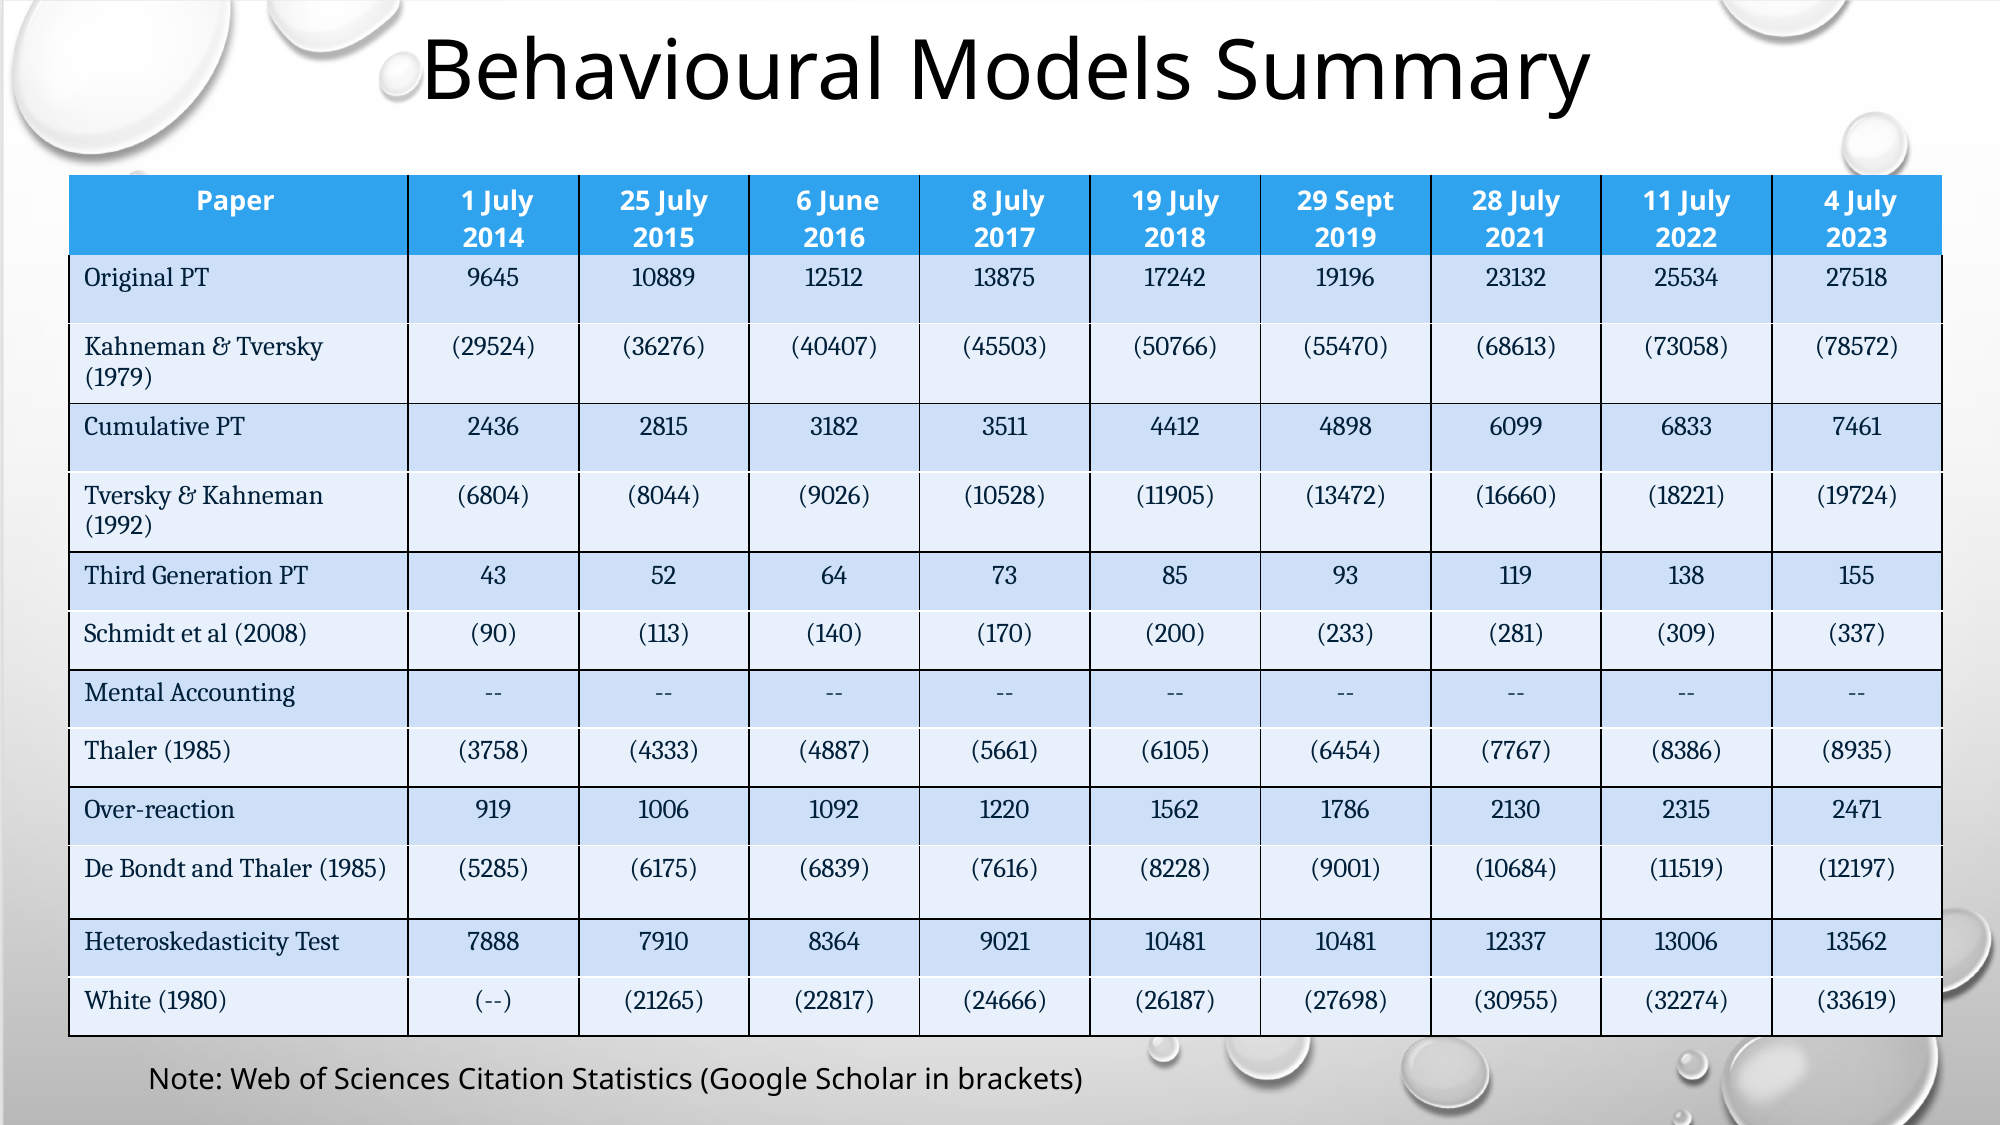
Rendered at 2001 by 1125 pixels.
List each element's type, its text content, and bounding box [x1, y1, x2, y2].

table_cell 2815 [580, 404, 748, 471]
table_cell 13875 [920, 255, 1089, 323]
table_cell 4898 [1261, 404, 1430, 471]
table_cell 2315 [1602, 788, 1771, 845]
table_cell 6833 [1602, 404, 1771, 471]
table_cell (27698) [1261, 978, 1430, 1035]
table_cell (8044) [580, 473, 748, 551]
table_cell (21265) [580, 978, 748, 1035]
table_cell 52 [580, 553, 748, 610]
table_cell 1220 [920, 788, 1089, 845]
table_cell -- [1602, 671, 1771, 727]
table_cell 9021 [920, 920, 1089, 976]
table_cell 85 [1091, 553, 1260, 610]
table_cell (10528) [920, 473, 1089, 551]
table_cell (7767) [1432, 729, 1600, 786]
table_cell -- [580, 671, 748, 727]
table_cell (36276) [580, 324, 748, 403]
table_cell Original PT [70, 255, 407, 323]
table_cell -- [1261, 671, 1430, 727]
table_cell 1006 [580, 788, 748, 845]
table_cell (11905) [1091, 473, 1260, 551]
table_cell (9001) [1261, 846, 1430, 918]
table_cell (45503) [920, 324, 1089, 403]
table_cell 2471 [1773, 788, 1941, 845]
table_cell 10481 [1091, 920, 1260, 976]
table_cell (140) [750, 612, 919, 669]
table_cell 10481 [1261, 920, 1430, 976]
table_cell (13472) [1261, 473, 1430, 551]
table_cell 9645 [409, 255, 578, 323]
table_cell 4412 [1091, 404, 1260, 471]
table_cell 7461 [1773, 404, 1941, 471]
table_cell 1092 [750, 788, 919, 845]
table_cell (18221) [1602, 473, 1771, 551]
table_cell 73 [920, 553, 1089, 610]
table_cell 19196 [1261, 255, 1430, 323]
table_cell 2130 [1432, 788, 1600, 845]
table_cell Third Generation PT [70, 553, 407, 610]
table_cell 7910 [580, 920, 748, 976]
table_cell Schmidt et al (2008) [70, 612, 407, 669]
table_header 19 July 2018 [1091, 175, 1260, 255]
table_cell (170) [920, 612, 1089, 669]
table_cell 1786 [1261, 788, 1430, 845]
table_cell (4887) [750, 729, 919, 786]
table_cell -- [920, 671, 1089, 727]
table_cell 6099 [1432, 404, 1600, 471]
table_cell 64 [750, 553, 919, 610]
table_cell (29524) [409, 324, 578, 403]
table_cell (78572) [1773, 324, 1941, 403]
table_cell Heteroskedasticity Test [70, 920, 407, 976]
table_cell (12197) [1773, 846, 1941, 918]
text_box Behavioural Models Summary [338, 0, 1674, 138]
table_cell -- [1432, 671, 1600, 727]
table_cell (19724) [1773, 473, 1941, 551]
table_cell (32274) [1602, 978, 1771, 1035]
table_header 1 July 2014 [409, 175, 578, 255]
table_header 6 June 2016 [750, 175, 919, 255]
table_header Paper [69, 175, 407, 255]
table_cell -- [1091, 671, 1260, 727]
table_cell 17242 [1091, 255, 1260, 323]
table_cell 119 [1432, 553, 1600, 610]
table_cell (113) [580, 612, 748, 669]
table_cell (6839) [750, 846, 919, 918]
table_cell (8935) [1773, 729, 1941, 786]
table_cell 3182 [750, 404, 919, 471]
table_cell (6105) [1091, 729, 1260, 786]
table_cell Kahneman & Tversky (1979) [70, 324, 407, 403]
table_cell De Bondt and Thaler (1985) [70, 846, 407, 918]
table_cell (281) [1432, 612, 1600, 669]
table_cell (90) [409, 612, 578, 669]
table_header 29 Sept 2019 [1261, 175, 1430, 255]
table_cell (6804) [409, 473, 578, 551]
table_cell 8364 [750, 920, 919, 976]
table_cell 12337 [1432, 920, 1600, 976]
table_cell 13006 [1602, 920, 1771, 976]
table_cell 919 [409, 788, 578, 845]
table_cell (11519) [1602, 846, 1771, 918]
table_cell 43 [409, 553, 578, 610]
table_cell 3511 [920, 404, 1089, 471]
table_cell (309) [1602, 612, 1771, 669]
table_cell -- [750, 671, 919, 727]
picture [0, 0, 2000, 1125]
table_cell (24666) [920, 978, 1089, 1035]
table_cell 93 [1261, 553, 1430, 610]
table_cell (22817) [750, 978, 919, 1035]
table_header 25 July 2015 [580, 175, 748, 255]
table_header 11 July 2022 [1602, 175, 1771, 255]
table_cell (5661) [920, 729, 1089, 786]
table_cell (8228) [1091, 846, 1260, 918]
table_cell (55470) [1261, 324, 1430, 403]
table_cell (6175) [580, 846, 748, 918]
table_cell (16660) [1432, 473, 1600, 551]
table_cell (--) [409, 978, 578, 1035]
table_cell (337) [1773, 612, 1941, 669]
table_cell (200) [1091, 612, 1260, 669]
table_header 28 July 2021 [1432, 175, 1600, 255]
table_cell (73058) [1602, 324, 1771, 403]
table_cell (10684) [1432, 846, 1600, 918]
table_header 8 July 2017 [920, 175, 1089, 255]
table_header 4 July 2023 [1773, 175, 1942, 255]
table_cell 138 [1602, 553, 1771, 610]
table_cell (68613) [1432, 324, 1600, 403]
table_cell 155 [1773, 553, 1941, 610]
table_cell -- [409, 671, 578, 727]
table_cell 13562 [1773, 920, 1941, 976]
table_cell -- [1773, 671, 1941, 727]
table_cell 25534 [1602, 255, 1771, 323]
table_cell (40407) [750, 324, 919, 403]
table_cell Cumulative PT [70, 404, 407, 471]
table_cell 2436 [409, 404, 578, 471]
table_cell Thaler (1985) [70, 729, 407, 786]
table_cell (7616) [920, 846, 1089, 918]
table_cell Mental Accounting [70, 671, 407, 727]
table_cell 23132 [1432, 255, 1600, 323]
table_cell (3758) [409, 729, 578, 786]
table_cell (8386) [1602, 729, 1771, 786]
table_cell 27518 [1773, 255, 1941, 323]
table_cell (233) [1261, 612, 1430, 669]
table_cell (50766) [1091, 324, 1260, 403]
table_cell (9026) [750, 473, 919, 551]
table_cell (5285) [409, 846, 578, 918]
table_cell White (1980) [70, 978, 407, 1035]
table_cell 12512 [750, 255, 919, 323]
table_cell (33619) [1773, 978, 1941, 1035]
table_cell 7888 [409, 920, 578, 976]
table_cell 10889 [580, 255, 748, 323]
text_box Note: Web of Sciences Citation Statistics (Google Scholar in brackets) [133, 1053, 1374, 1103]
table_cell (6454) [1261, 729, 1430, 786]
table_cell Tversky & Kahneman (1992) [70, 473, 407, 551]
table_cell Over-reaction [70, 788, 407, 845]
table_cell (4333) [580, 729, 748, 786]
table_cell 1562 [1091, 788, 1260, 845]
table_cell (30955) [1432, 978, 1600, 1035]
table_cell (26187) [1091, 978, 1260, 1035]
